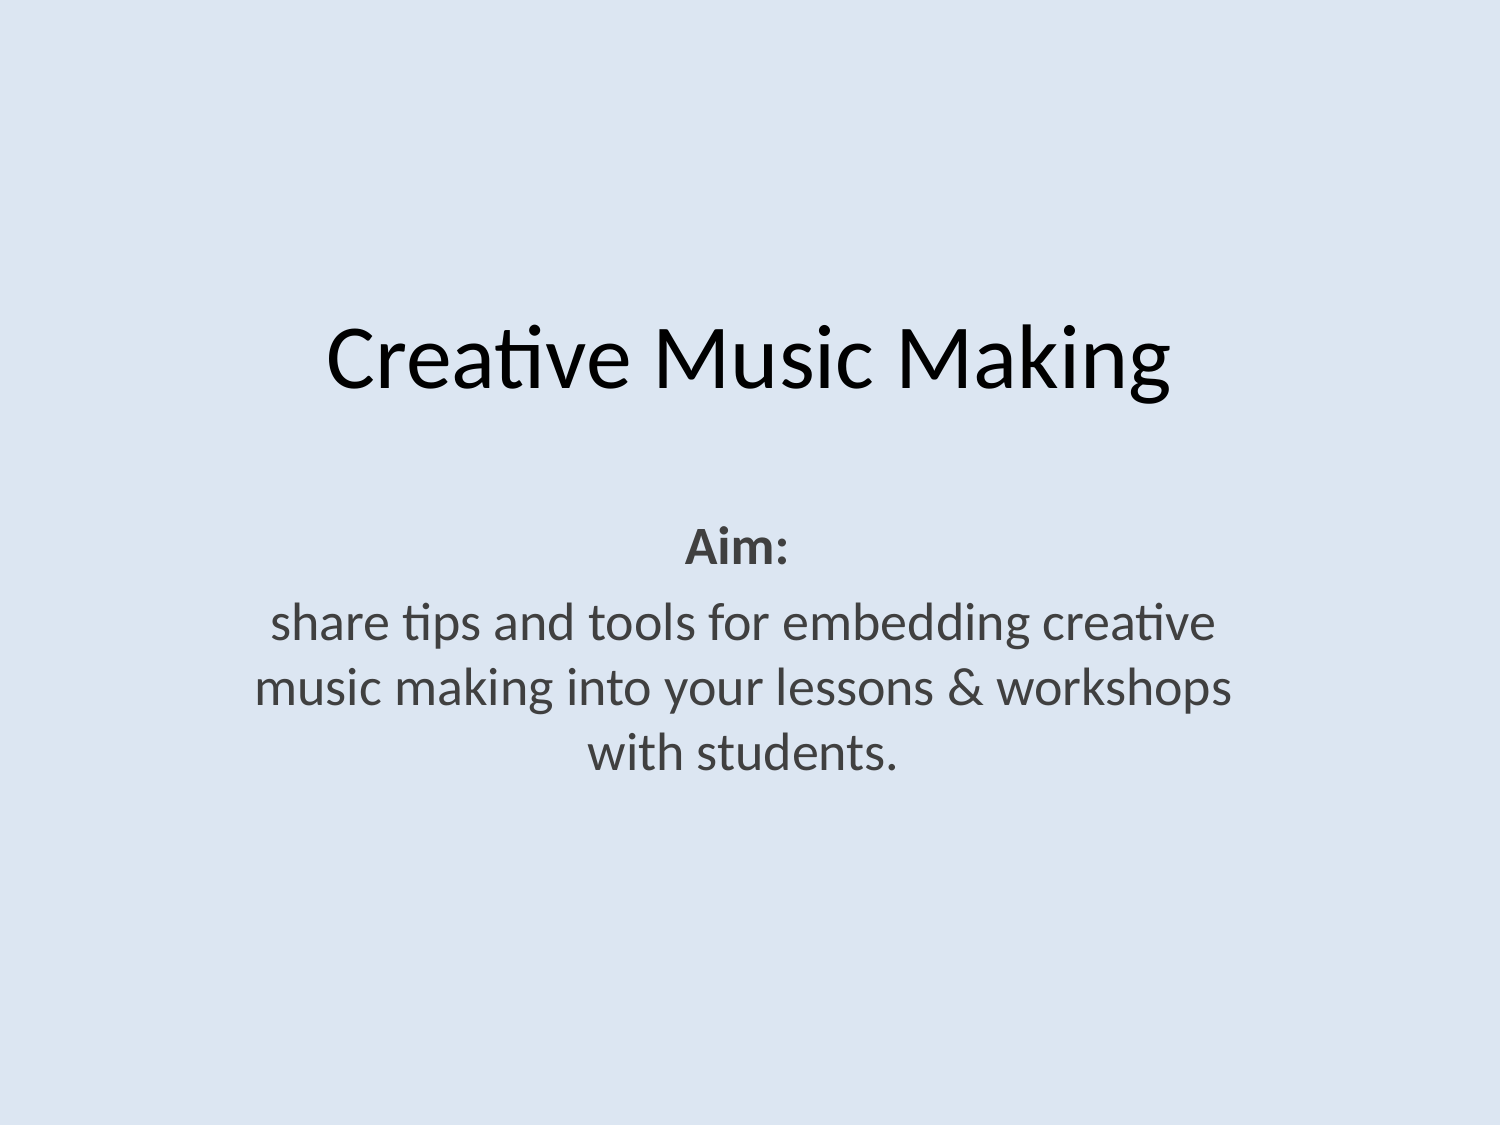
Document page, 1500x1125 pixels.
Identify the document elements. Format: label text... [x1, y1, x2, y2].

title Creative Music Making [112, 231, 1388, 473]
subtitle Aim: share tips and tools for embedding creative music making into your lessons & workshops with students. [218, 503, 1269, 791]
